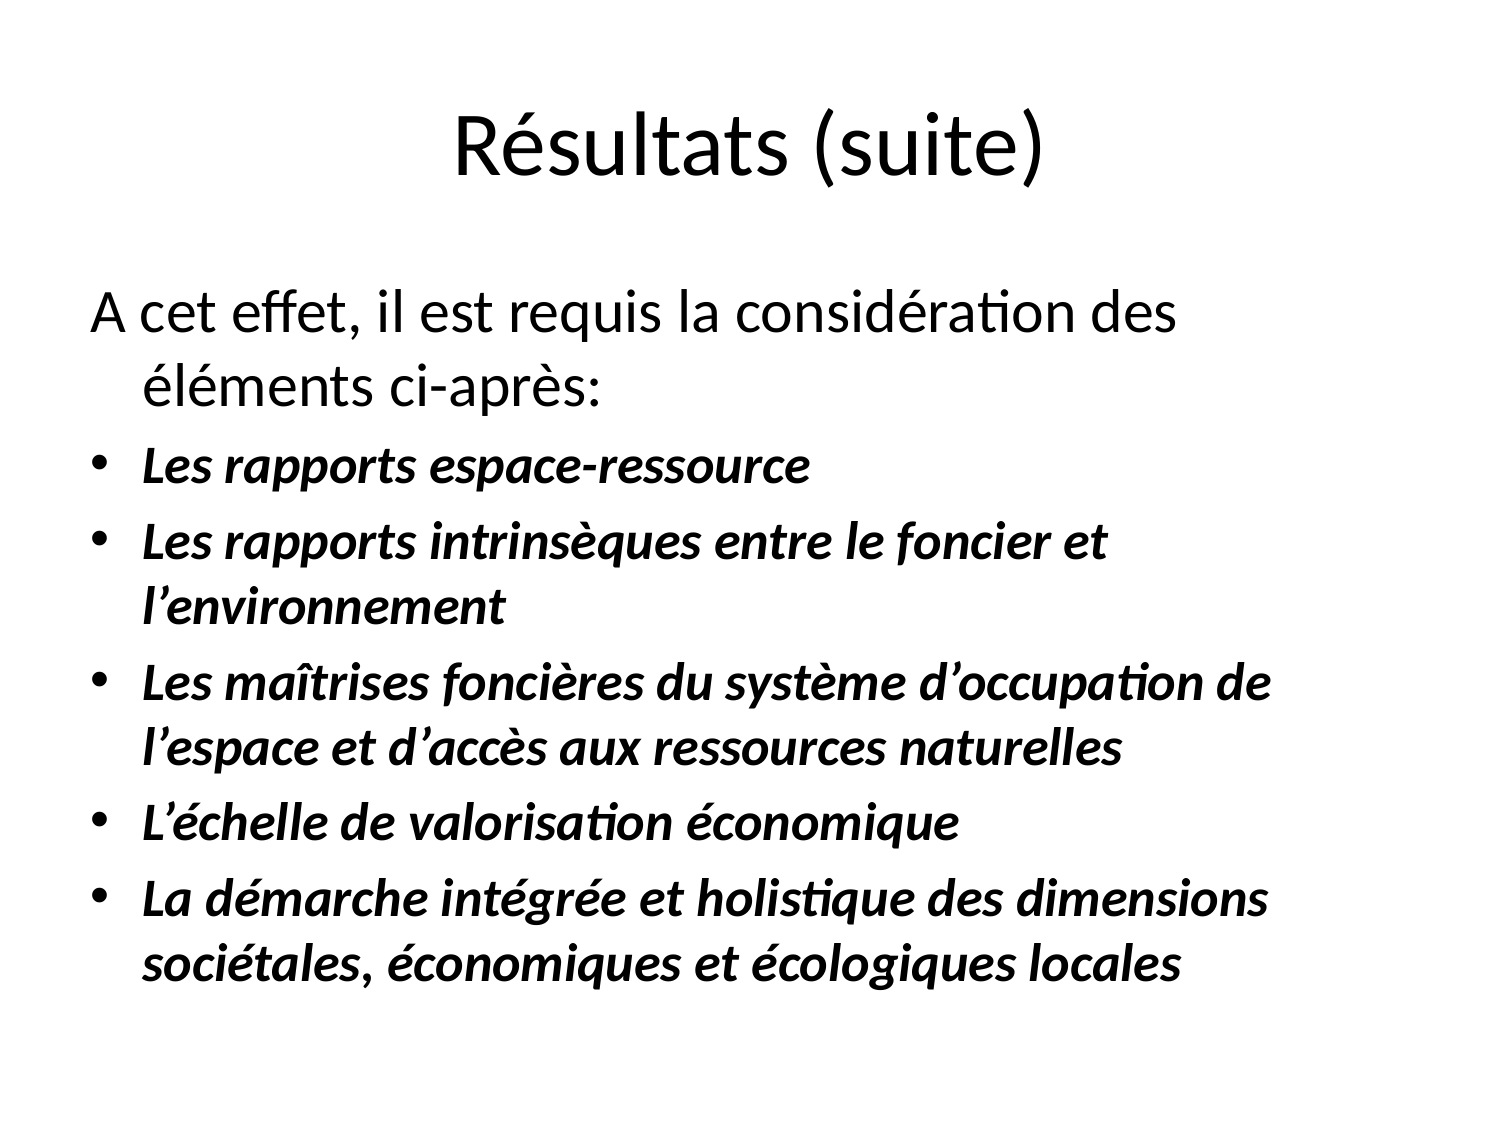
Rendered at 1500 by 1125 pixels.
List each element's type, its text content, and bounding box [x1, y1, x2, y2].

title Résultats (suite) [75, 45, 1425, 233]
list A cet effet, il est requis la considération des éléments ci-après: Les rapports espace-ressource Les rapports intrinsèques entre le foncier et l’environnement Les maîtrises foncières du système d’occupation de l’espace et d’accès aux ressources naturelles L’échelle de valorisation économique La démarche intégrée et holistique des dimensions sociétales, économiques et écologiques locales [75, 262, 1425, 1005]
